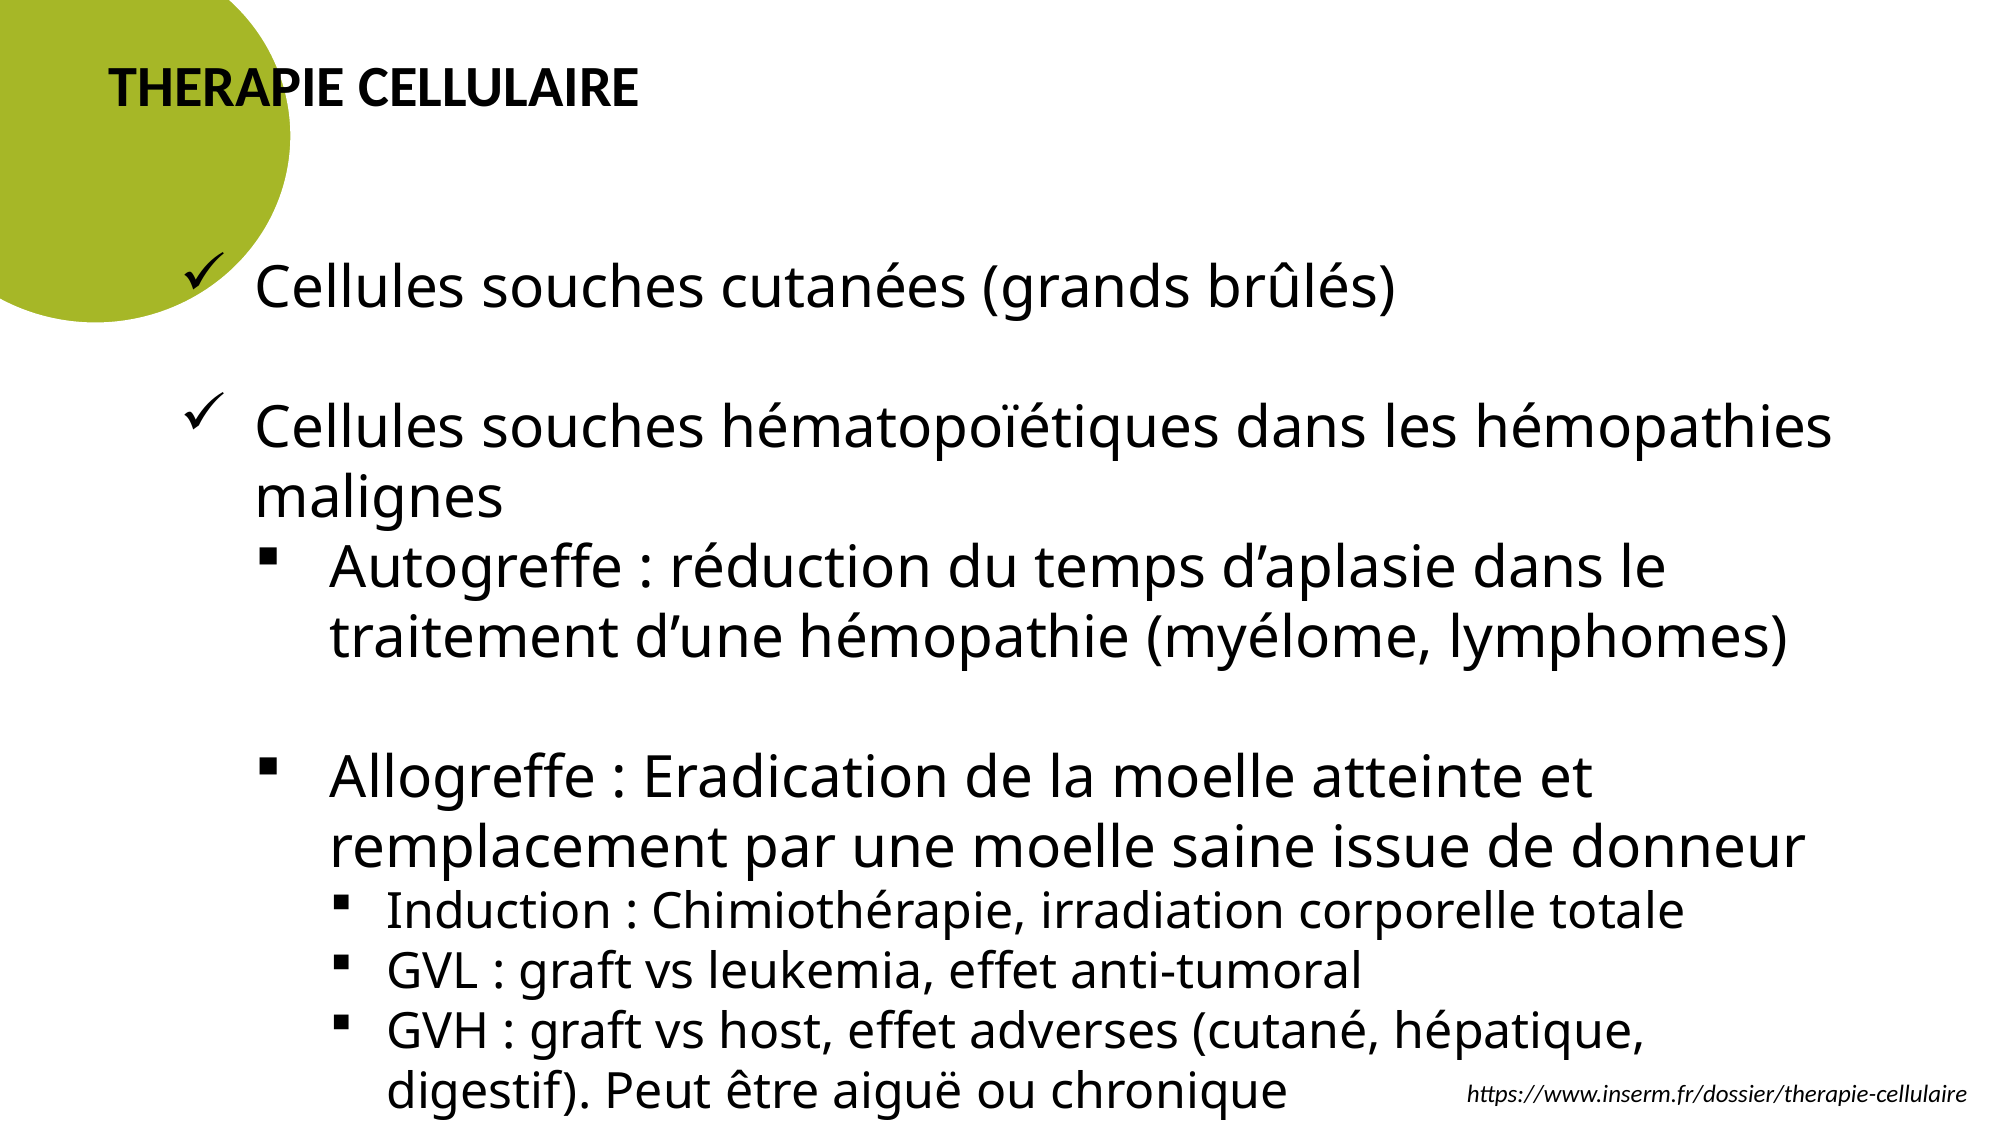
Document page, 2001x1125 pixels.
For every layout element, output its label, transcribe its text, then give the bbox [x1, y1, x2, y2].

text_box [0, 0, 292, 324]
text_box THERAPIE CELLULAIRE [292, 48, 1757, 137]
text_box https://www.inserm.fr/dossier/therapie-cellulaire [1857, 1070, 1984, 1115]
text_box Cellules souches cutanées (grands brûlés) Cellules souches hématopoïétiques dans les hémopathies malignes Autogreffe : réduction du temps d’aplasie dans le traitement d’une hémopathie (myélome, lymphomes) Allogreffe : Eradication de la moelle atteinte et remplacement par une moelle saine issue de donneur Induction : Chimiothérapie, irradiation corporelle totale GVL : graft vs leukemia, effet anti-tumoral GVH : graft vs host, effet adverses (cutané, hépatique, digestif). Peut être aiguë ou chronique [165, 241, 1857, 1125]
